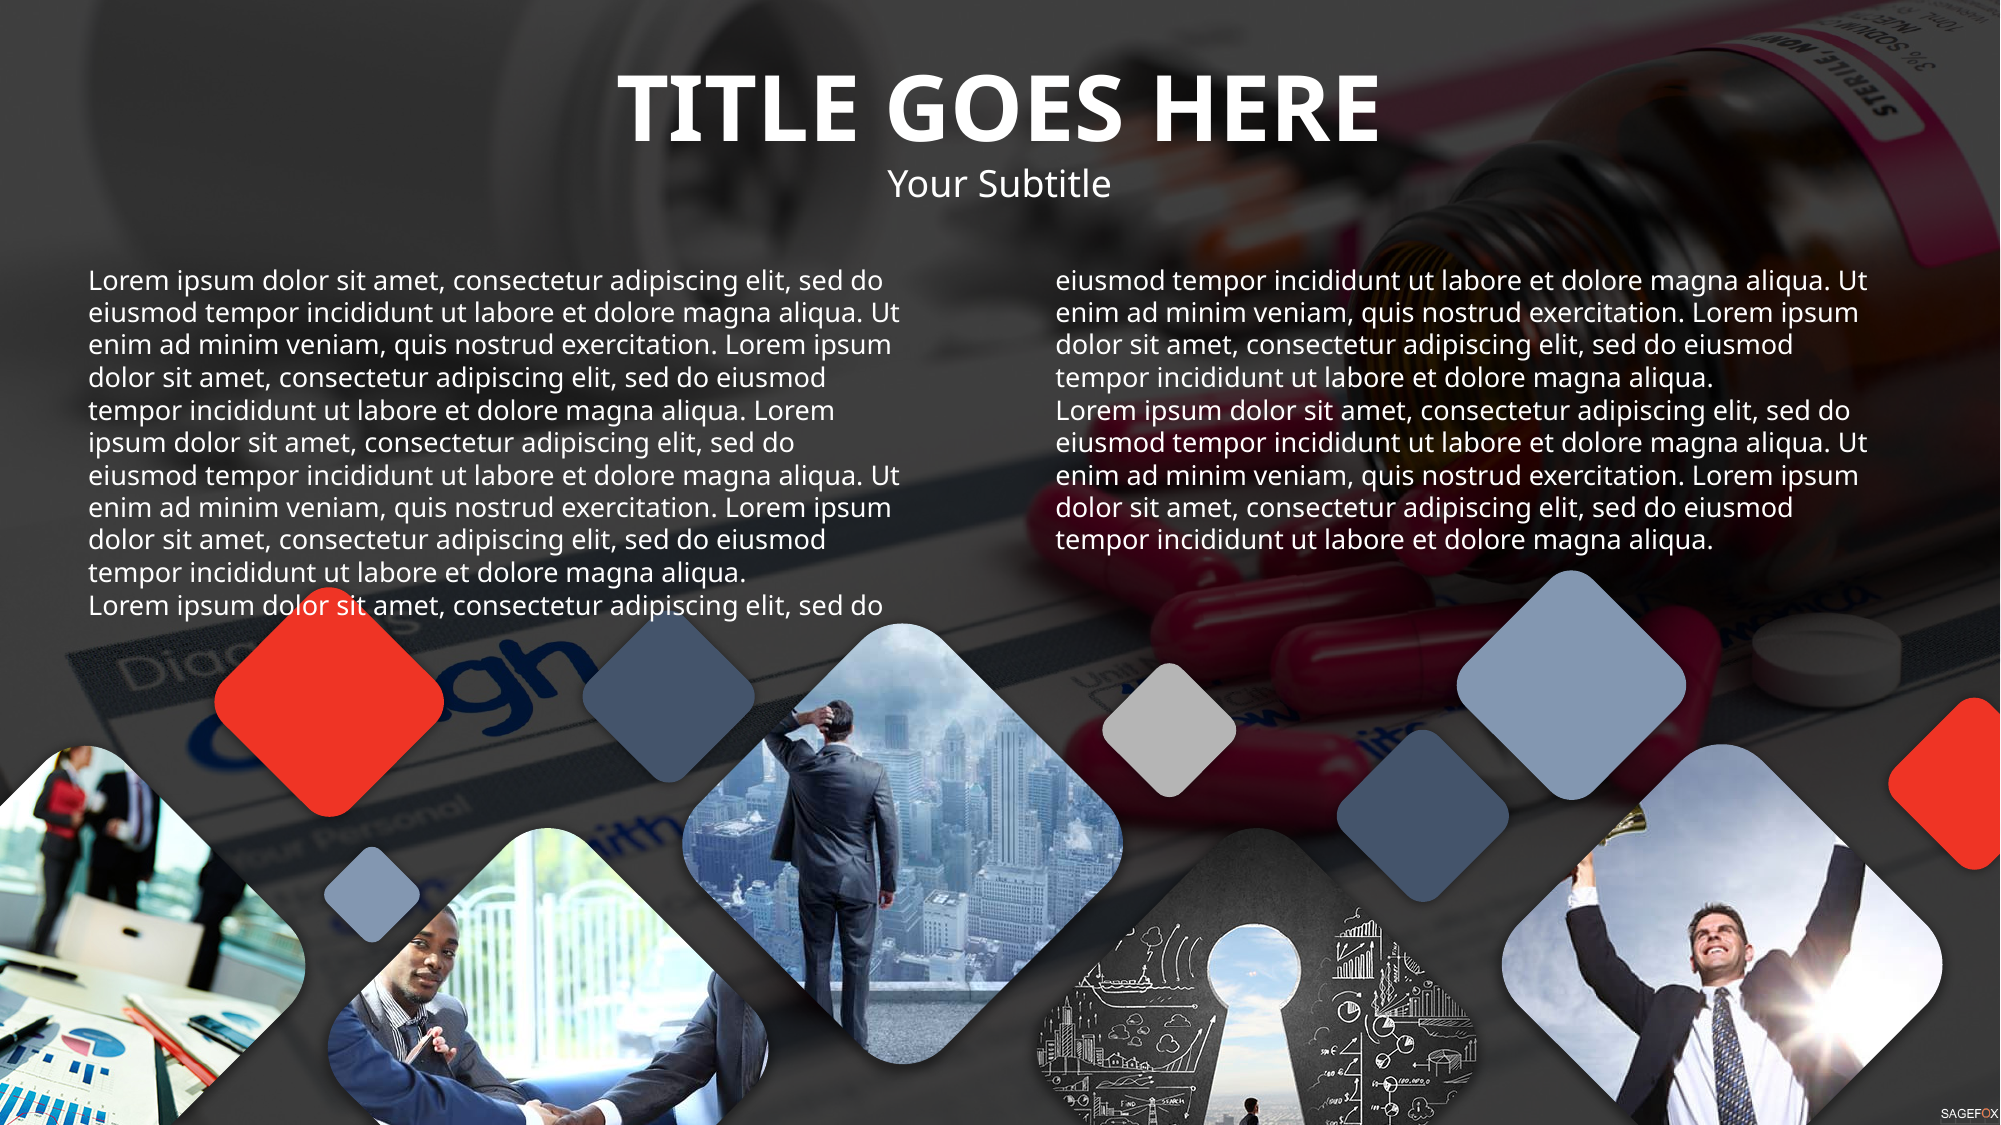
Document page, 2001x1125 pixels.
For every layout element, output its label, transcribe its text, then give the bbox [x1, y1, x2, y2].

text_box [581, 643, 756, 784]
text_box [0, 744, 307, 1125]
text_box TITLE GOES HERE Your Subtitle [548, 42, 1452, 212]
text_box [1455, 643, 1688, 801]
text_box [681, 643, 1125, 1066]
text_box [1035, 827, 1479, 1125]
text_box [1101, 662, 1238, 799]
text_box [1887, 696, 2000, 871]
text_box [1335, 728, 1510, 903]
text_box Lorem ipsum dolor sit amet, consectetur adipiscing elit, sed do eiusmod tempor incididunt ut labore et dolore magna aliqua. Ut enim ad minim veniam, quis nostrud exercitation. Lorem ipsum dolor sit amet, consectetur adipiscing elit, sed do eiusmod tempor incididunt ut labore et dolore magna aliqua. Lorem ipsum dolor sit amet, consectetur adipiscing elit, sed do eiusmod tempor incididunt ut labore et dolore magna aliqua. Ut enim ad minim veniam, quis nostrud exercitation. Lorem ipsum dolor sit amet, consectetur adipiscing elit, sed do eiusmod tempor incididunt ut labore et dolore magna aliqua. Lorem ipsum dolor sit amet, consectetur adipiscing elit, sed do eiusmod tempor incididunt ut labore et dolore magna aliqua. Ut enim ad minim veniam, quis nostrud exercitation. Lorem ipsum dolor sit amet, consectetur adipiscing elit, sed do eiusmod tempor incididunt ut labore et dolore magna aliqua. Lorem ipsum dolor sit amet, consectetur adipiscing elit, sed do eiusmod tempor incididunt ut labore et dolore magna aliqua. Ut enim ad minim veniam, quis nostrud exercitation. Lorem ipsum dolor sit amet, consectetur adipiscing elit, sed do eiusmod tempor incididunt ut labore et dolore magna aliqua. [73, 255, 1888, 643]
text_box [1500, 743, 1944, 1125]
picture [0, 0, 2001, 1125]
text_box [326, 827, 770, 1125]
text_box [213, 643, 445, 818]
text_box [323, 845, 421, 944]
